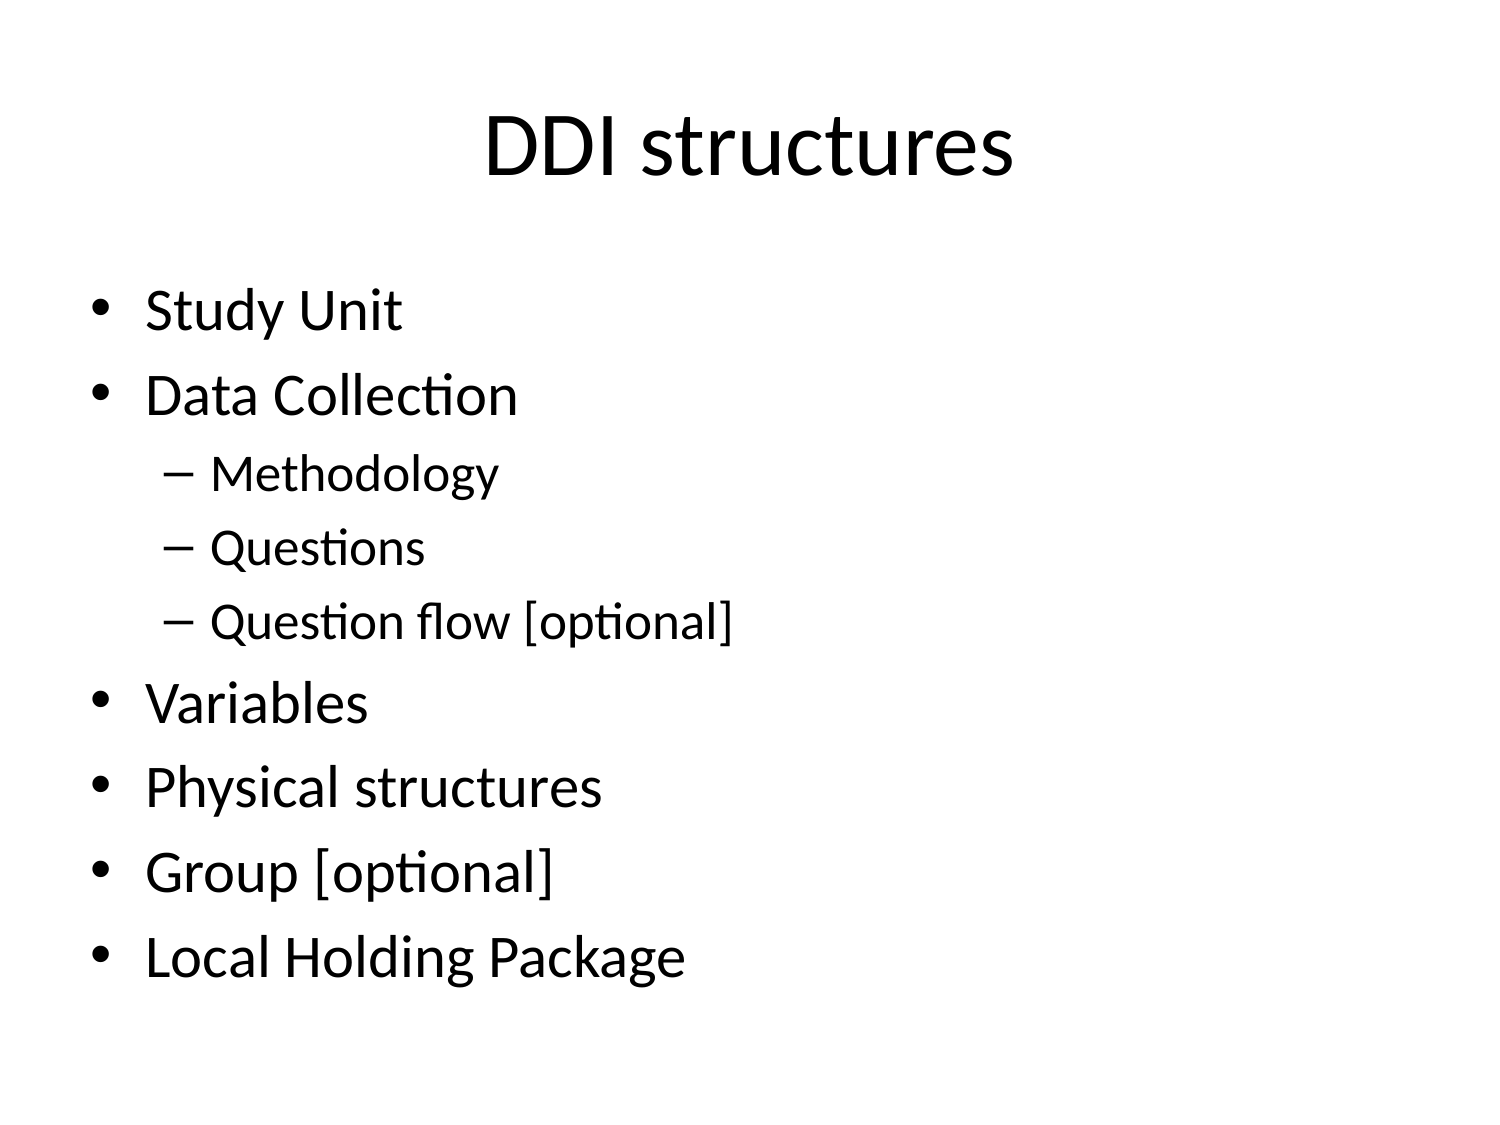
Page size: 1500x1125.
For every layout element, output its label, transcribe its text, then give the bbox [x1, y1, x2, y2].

list Study Unit Data Collection Methodology Questions Question flow [optional] Variables Physical structures Group [optional] Local Holding Package [75, 262, 1425, 1005]
title DDI structures [75, 45, 1425, 233]
